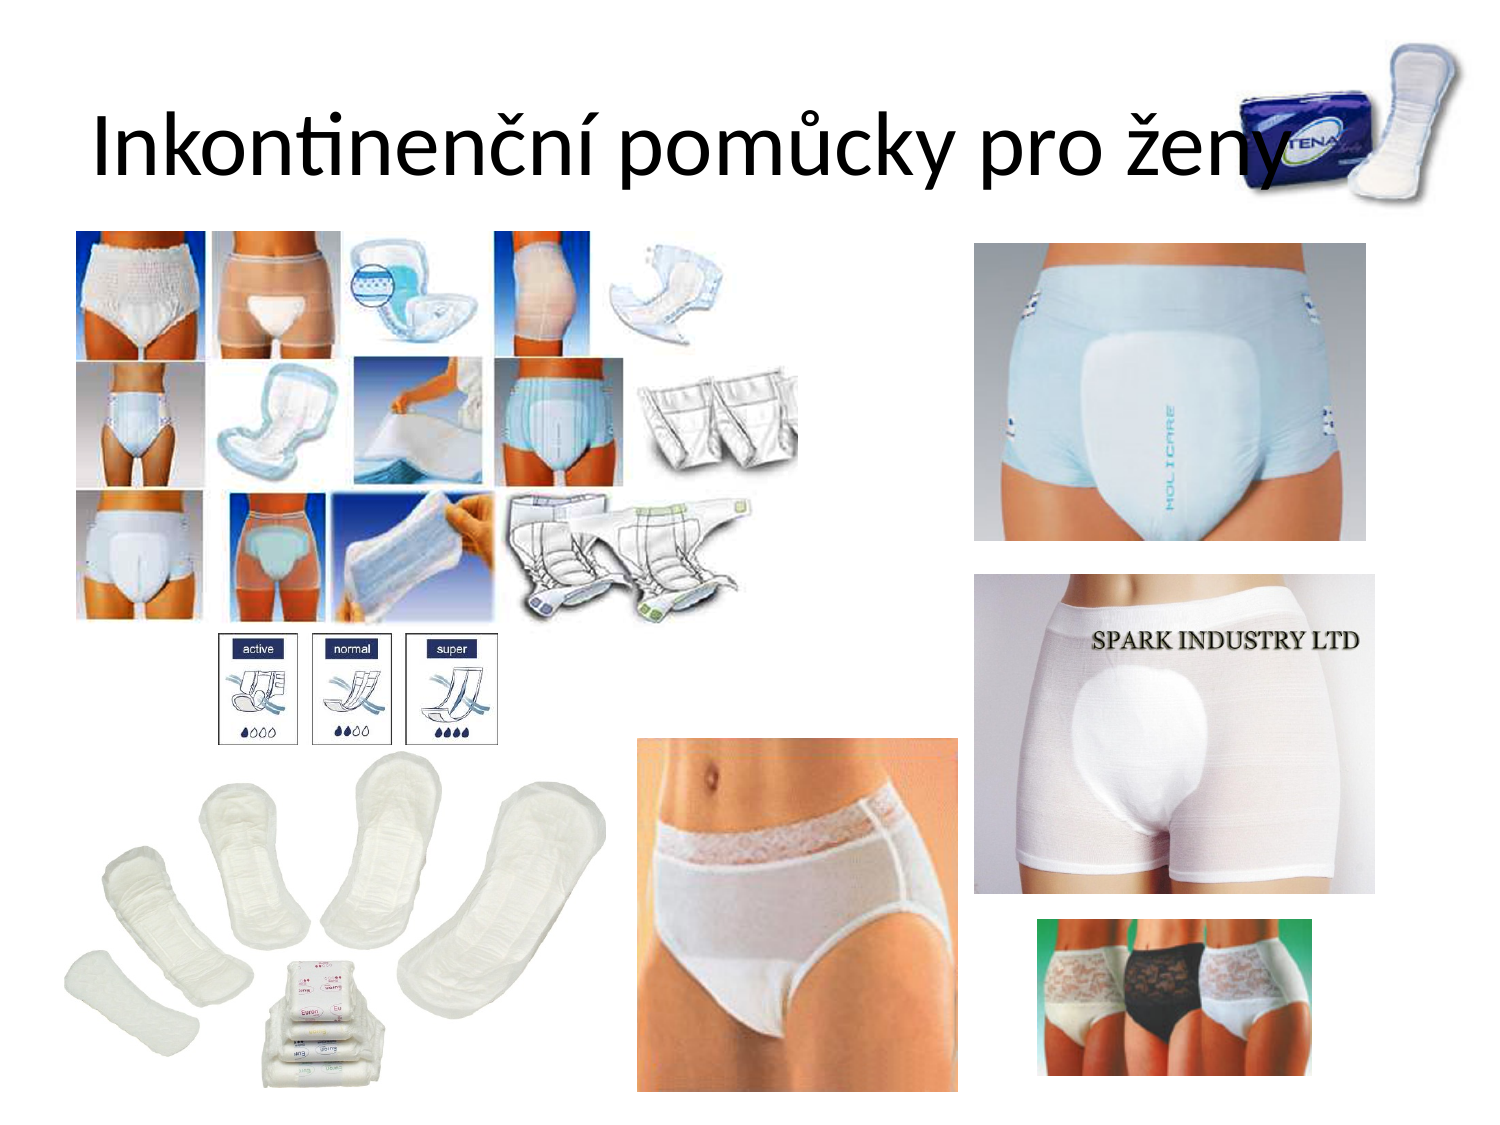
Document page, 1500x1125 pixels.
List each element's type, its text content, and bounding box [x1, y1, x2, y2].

picture [636, 737, 958, 1092]
picture [974, 574, 1375, 894]
picture [76, 231, 798, 745]
title Inkontinenční pomůcky pro ženy [75, 45, 1207, 233]
picture [64, 751, 606, 1089]
picture [1210, 15, 1500, 227]
picture [1037, 919, 1312, 1077]
picture [974, 243, 1366, 541]
